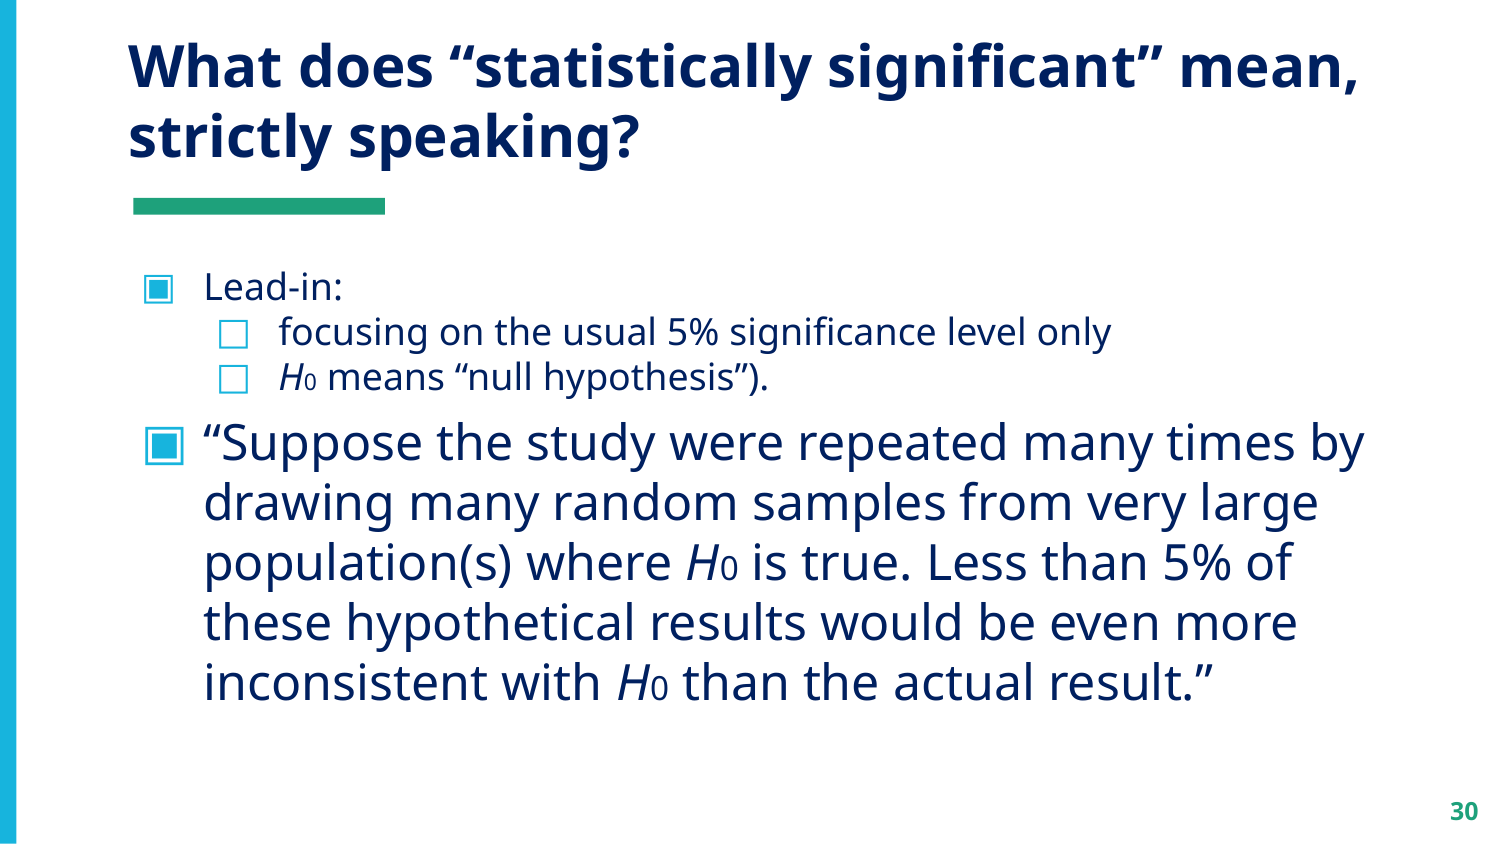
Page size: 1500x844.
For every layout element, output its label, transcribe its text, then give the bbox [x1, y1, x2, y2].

slide_number 30 [1403, 780, 1494, 832]
list Lead-in: focusing on the usual 5% significance level only H0 means “null hypothesis”). “Suppose the study were repeated many times by drawing many random samples from very large population(s) where H0 is true. Less than 5% of these hypothetical results would be even more inconsistent with H0 than the actual result.” [113, 247, 1387, 719]
title What does “statistically significant” mean, strictly speaking? [113, 24, 1387, 184]
